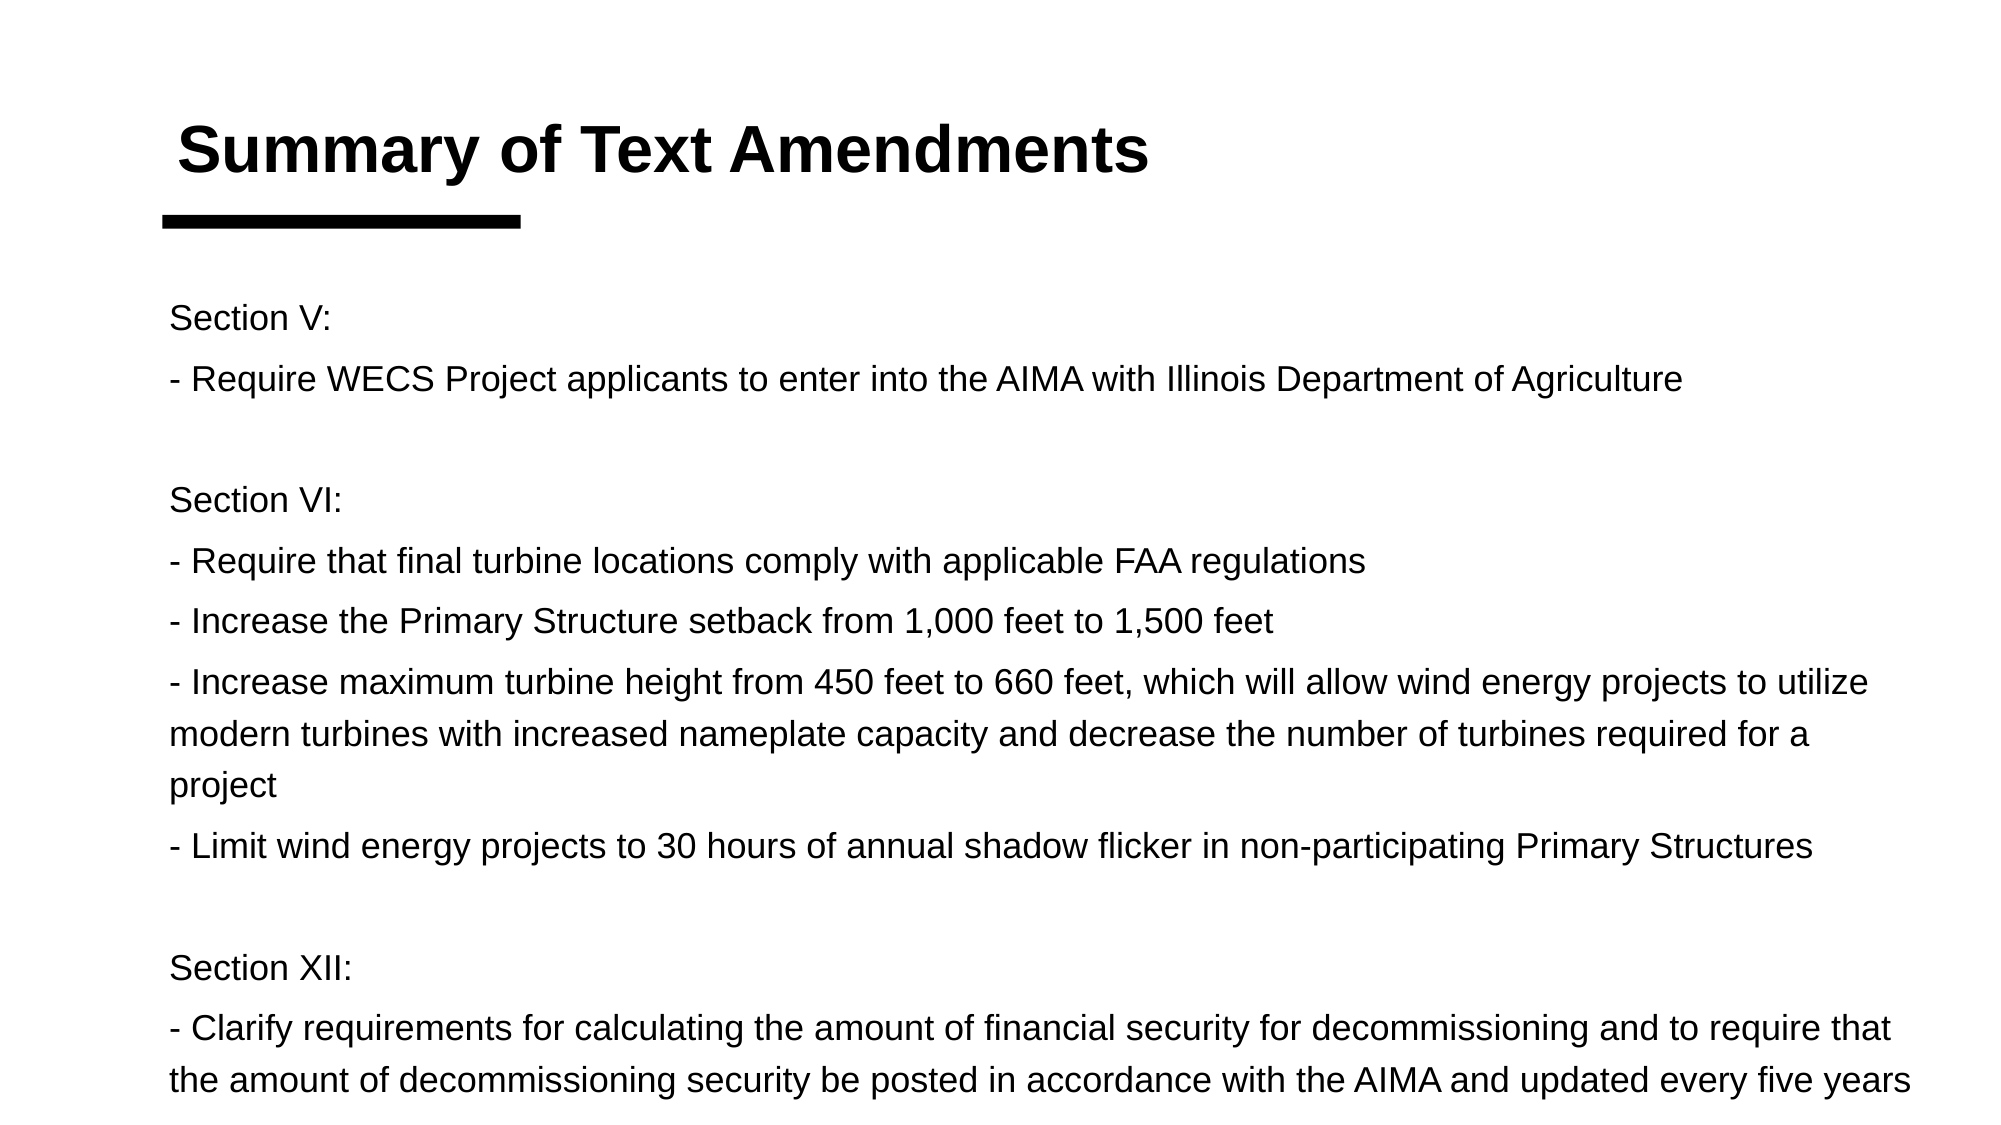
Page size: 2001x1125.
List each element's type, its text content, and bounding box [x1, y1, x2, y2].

text_box [161, 214, 522, 230]
text_box Summary of Text Amendments [162, 108, 1348, 194]
list Section V: - Require WECS Project applicants to enter into the AIMA with Illinois Department of Agriculture Section VI: - Require that final turbine locations comply with applicable FAA regulations - Increase the Primary Structure setback from 1,000 feet to 1,500 feet - Increase maximum turbine height from 450 feet to 660 feet, which will allow wind energy projects to utilize modern turbines with increased nameplate capacity and decrease the number of turbines required for a project - Limit wind energy projects to 30 hours of annual shadow flicker in non-participating Primary Structures Section XII: - Clarify requirements for calculating the amount of financial security for decommissioning and to require that the amount of decommissioning security be posted in accordance with the AIMA and updated every five years [0, 278, 1944, 1125]
